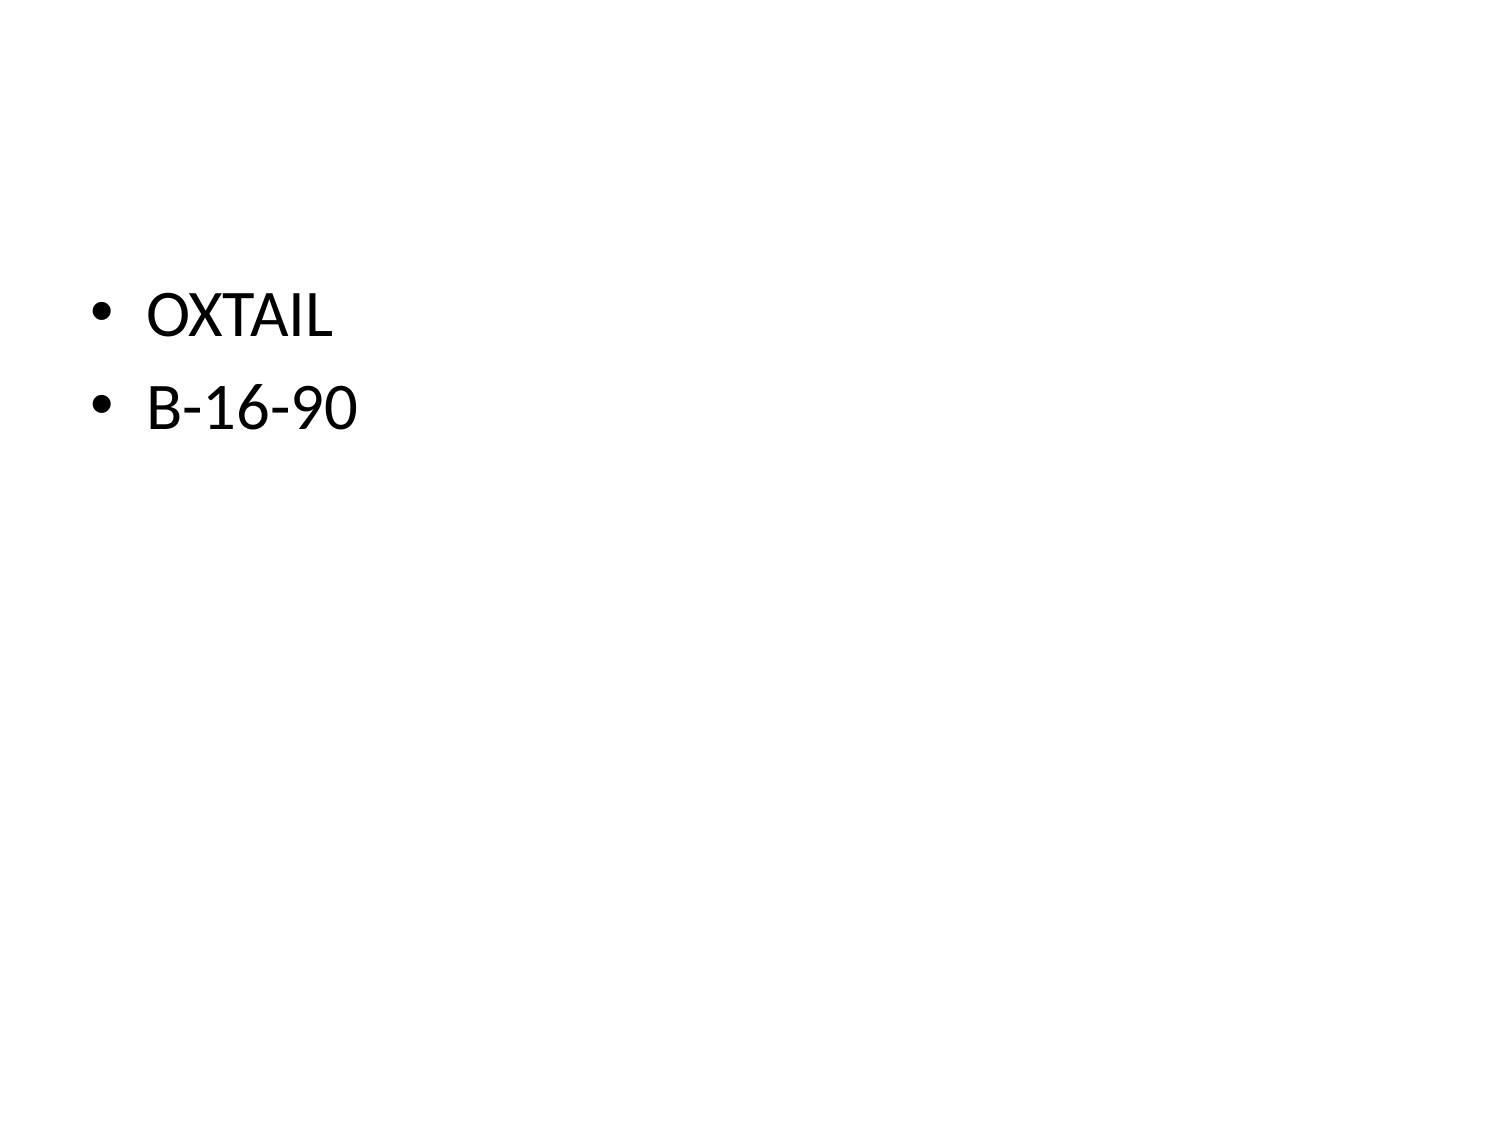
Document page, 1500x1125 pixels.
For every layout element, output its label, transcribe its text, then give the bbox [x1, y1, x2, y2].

list OXTAIL B-16-90 [75, 262, 1425, 1005]
